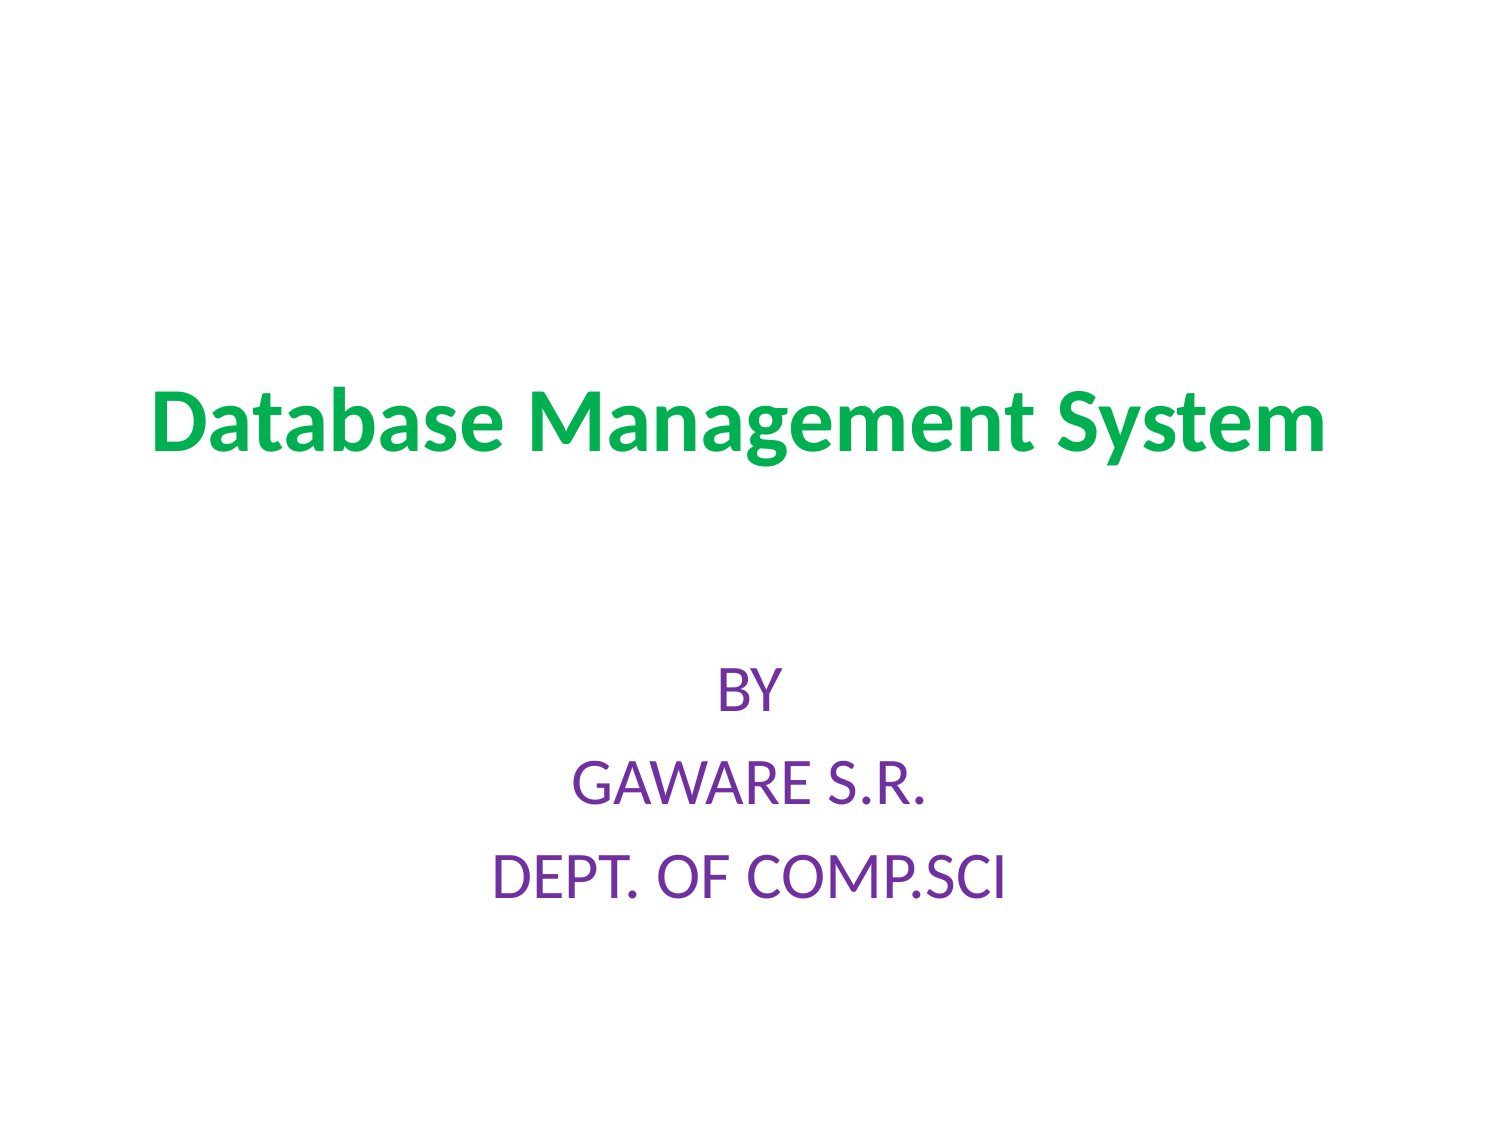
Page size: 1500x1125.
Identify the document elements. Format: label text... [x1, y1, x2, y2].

subtitle BY GAWARE S.R. DEPT. OF COMP.SCI [225, 637, 1275, 925]
title Database Management System [112, 349, 1388, 591]
